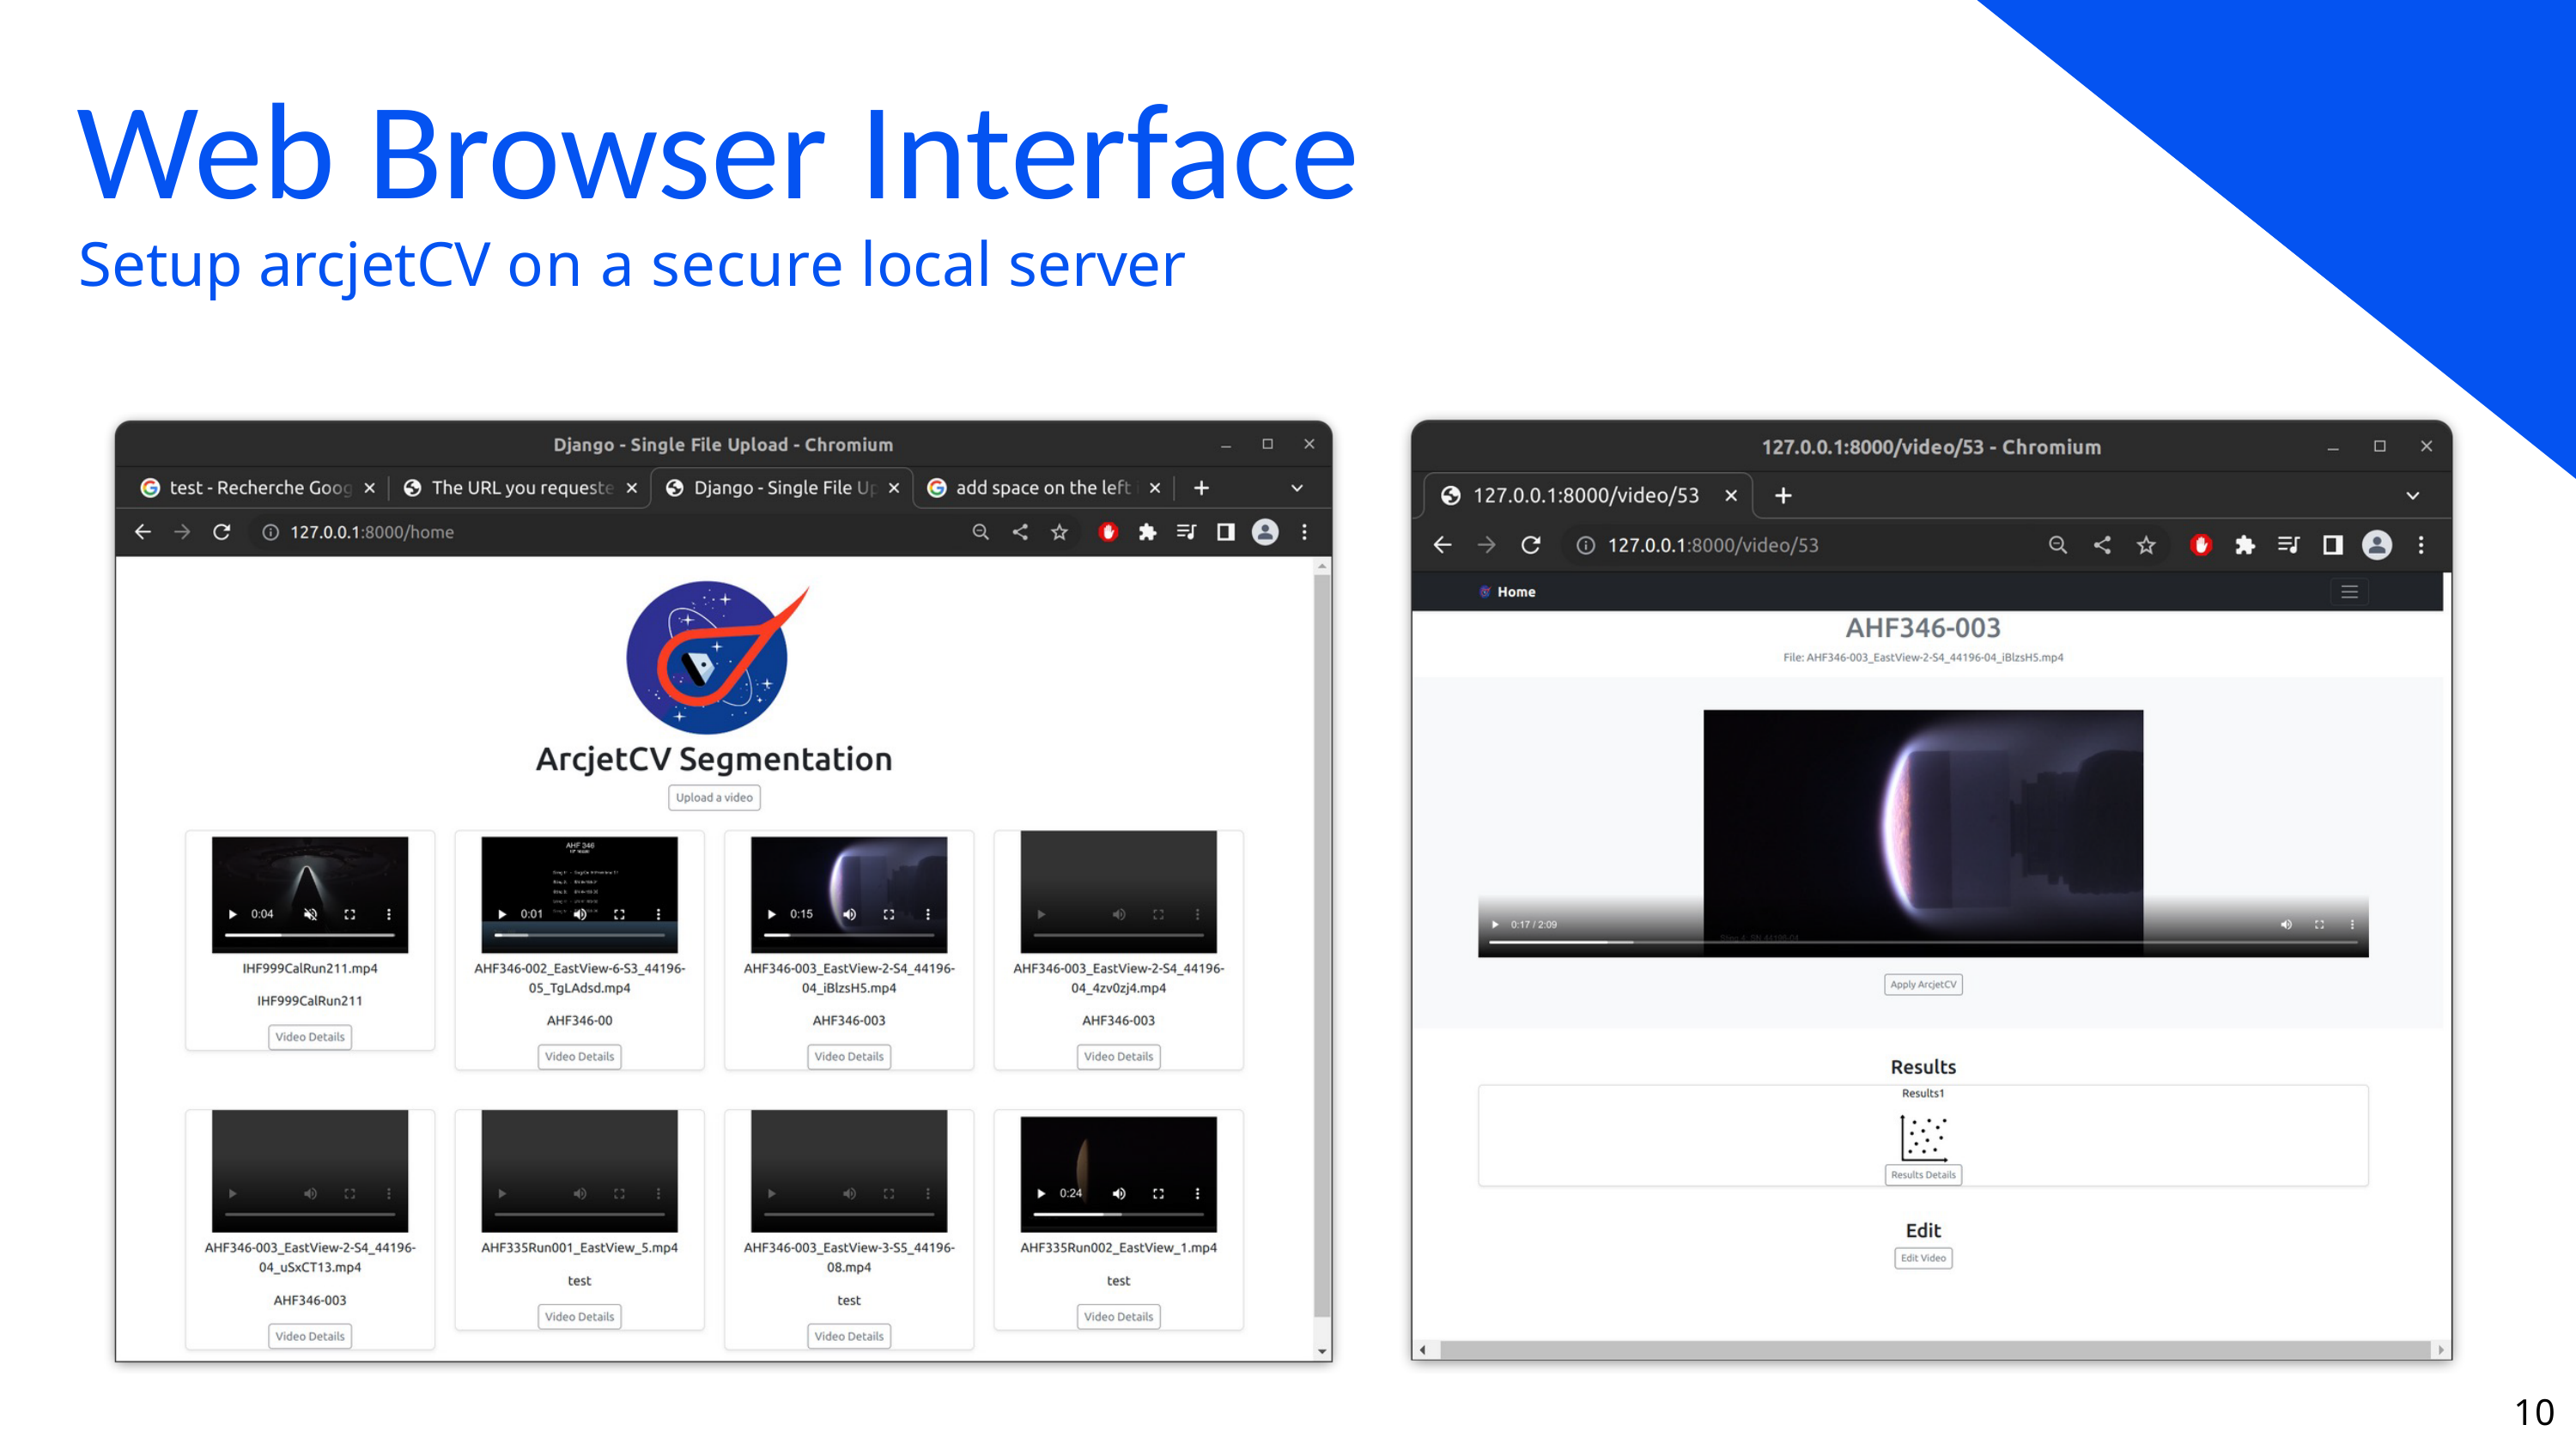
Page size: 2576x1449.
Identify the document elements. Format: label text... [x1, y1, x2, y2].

picture [1399, 410, 2465, 1373]
picture [104, 412, 1344, 1373]
title Web Browser Interface Setup arcjetCV on a secure local server [75, 58, 1741, 303]
slide_number 9 [2498, 1389, 2576, 1444]
